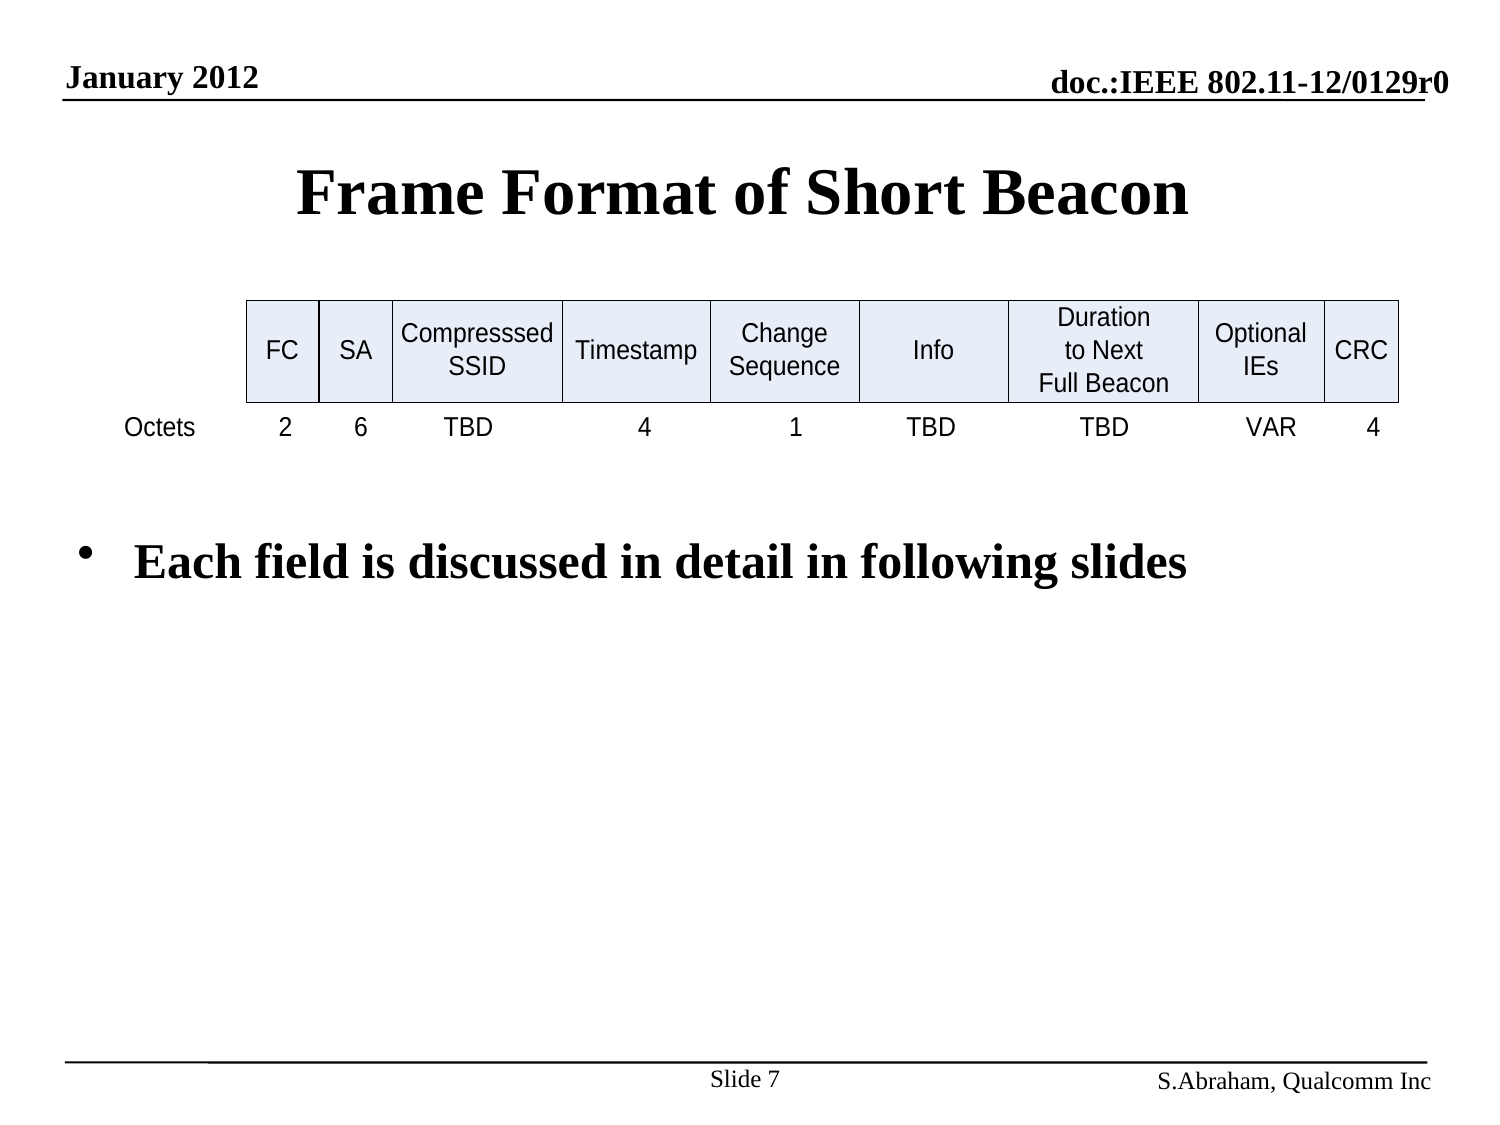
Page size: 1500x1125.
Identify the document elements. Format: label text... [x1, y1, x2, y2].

title Frame Format of Short Beacon [62, 112, 1426, 263]
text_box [111, 296, 1403, 451]
slide_number Slide 7 [700, 1061, 790, 1093]
list Each field is discussed in detail in following slides [62, 520, 1426, 1001]
